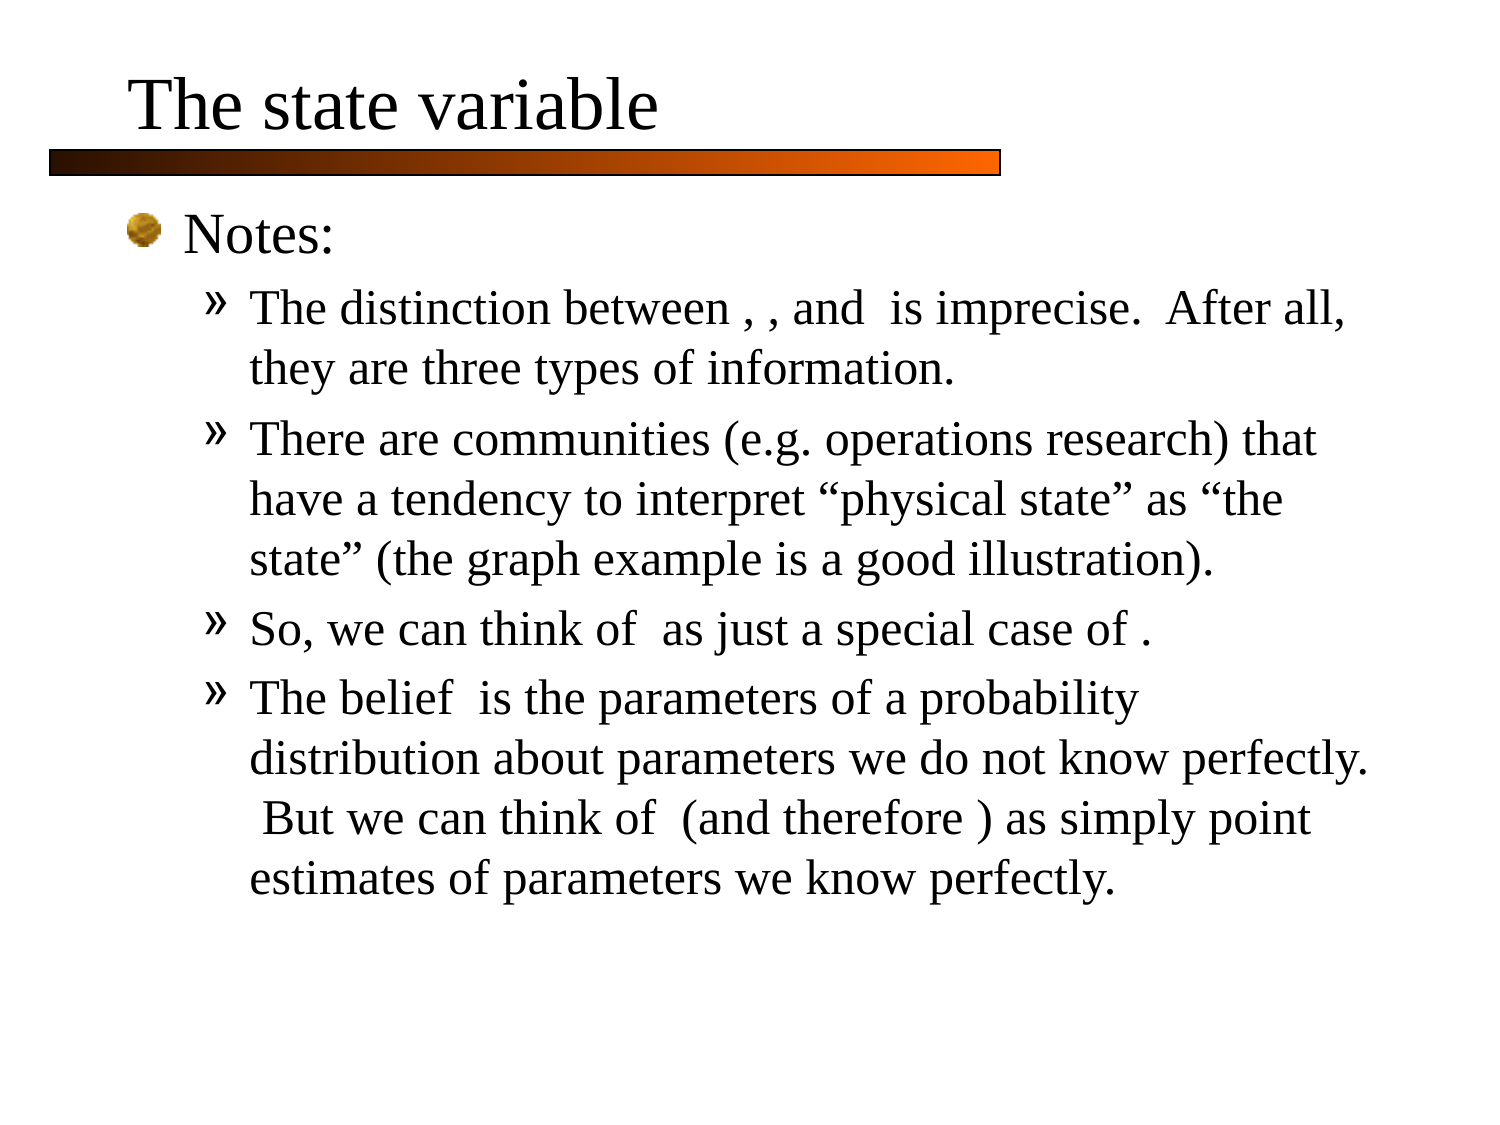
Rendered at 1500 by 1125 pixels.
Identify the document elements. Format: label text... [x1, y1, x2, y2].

picture [127, 213, 161, 247]
title The state variable [112, 50, 1388, 150]
